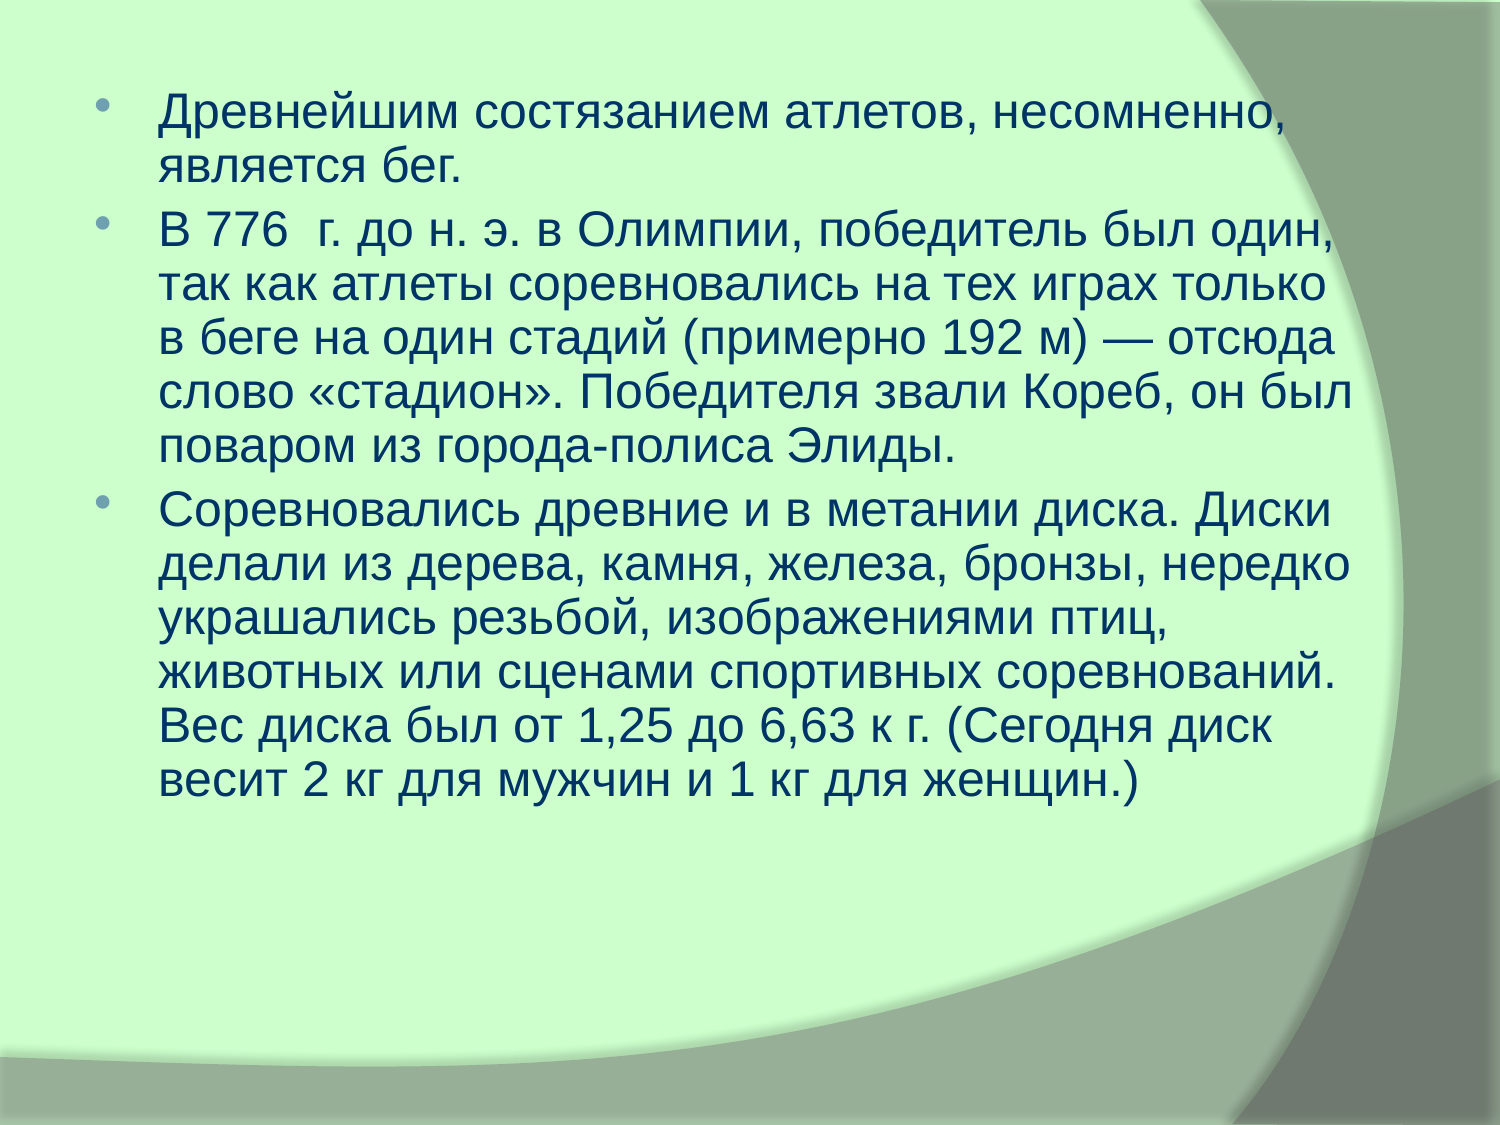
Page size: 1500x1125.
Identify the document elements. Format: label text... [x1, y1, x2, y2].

list Древнейшим состязанием атлетов, несомненно, является бег. В 776 г. до н. э. в Олимпии, победитель был один, так как атлеты соревновались на тех играх только в беге на один стадий (примерно 192 м) — отсюда слово «стадион». Победителя звали Кореб, он был поваром из города-полиса Элиды. Соревновались древние и в метании диска. Диски делали из дерева, камня, железа, бронзы, нередко украшались резьбой, изображениями птиц, животных или сценами спортивных соревнований. Вес диска был от 1,25 до 6,63 к г. (Сегодня диск весит 2 кг для мужчин и 1 кг для женщин.) [75, 78, 1425, 1005]
